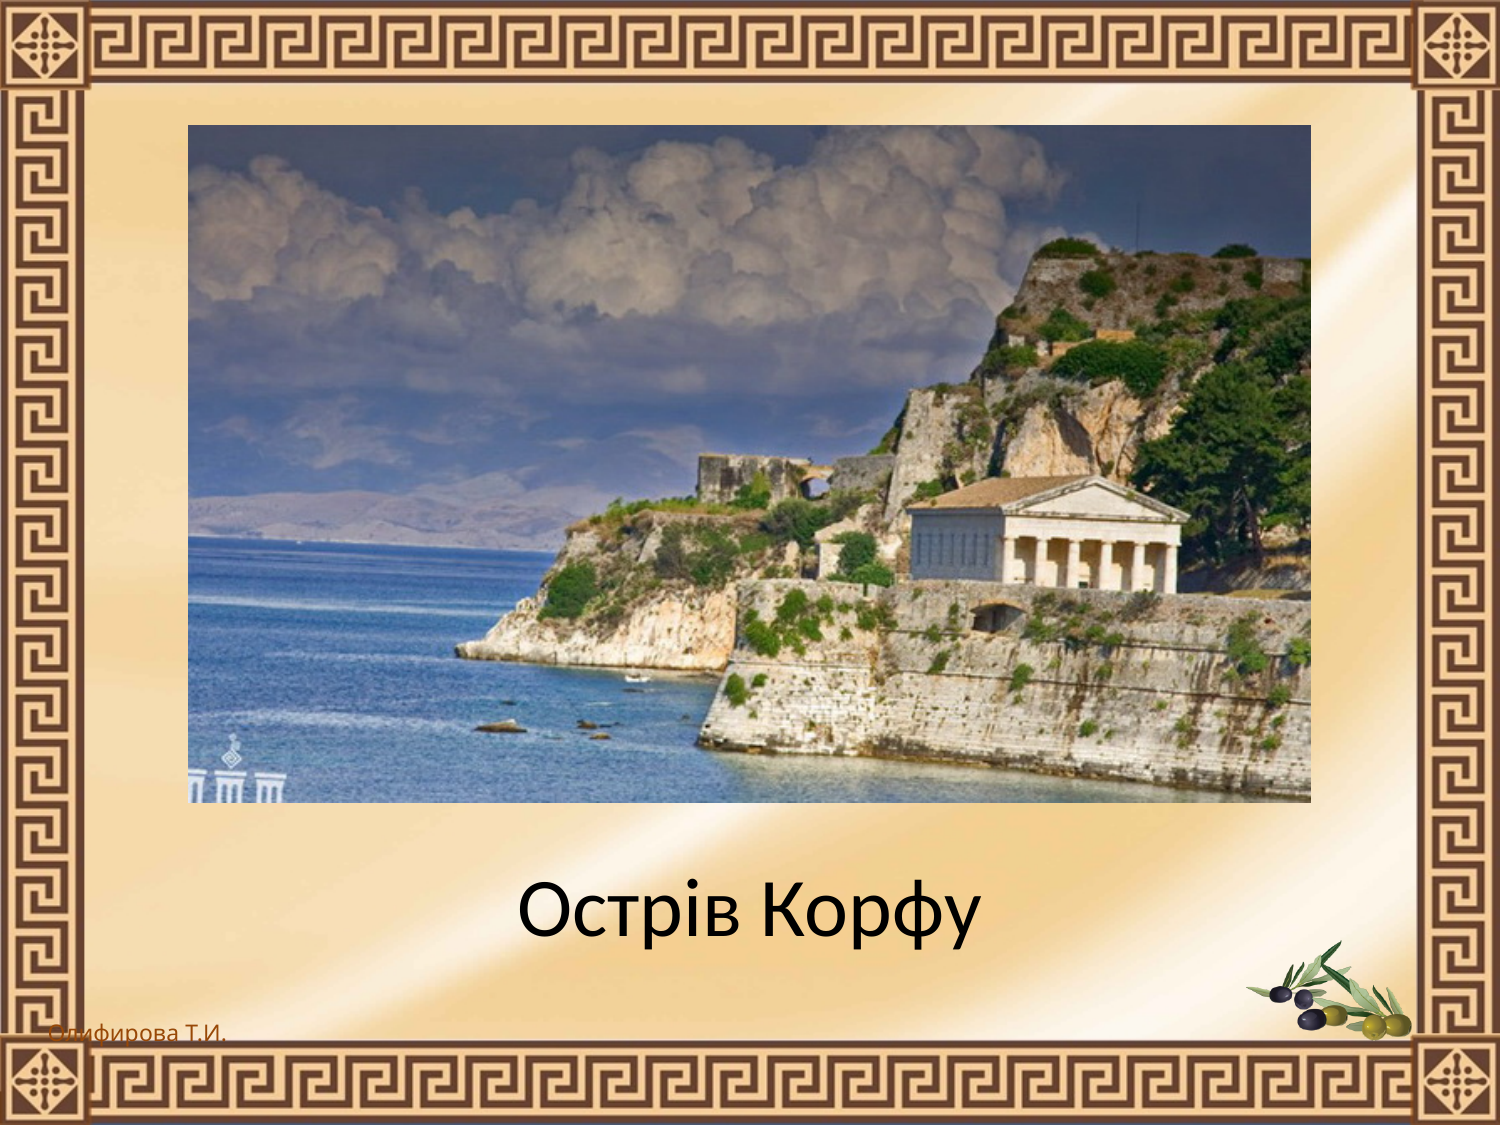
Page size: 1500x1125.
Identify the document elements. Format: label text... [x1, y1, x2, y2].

text_box Острів Корфу [502, 846, 998, 961]
picture [0, 0, 1500, 1125]
